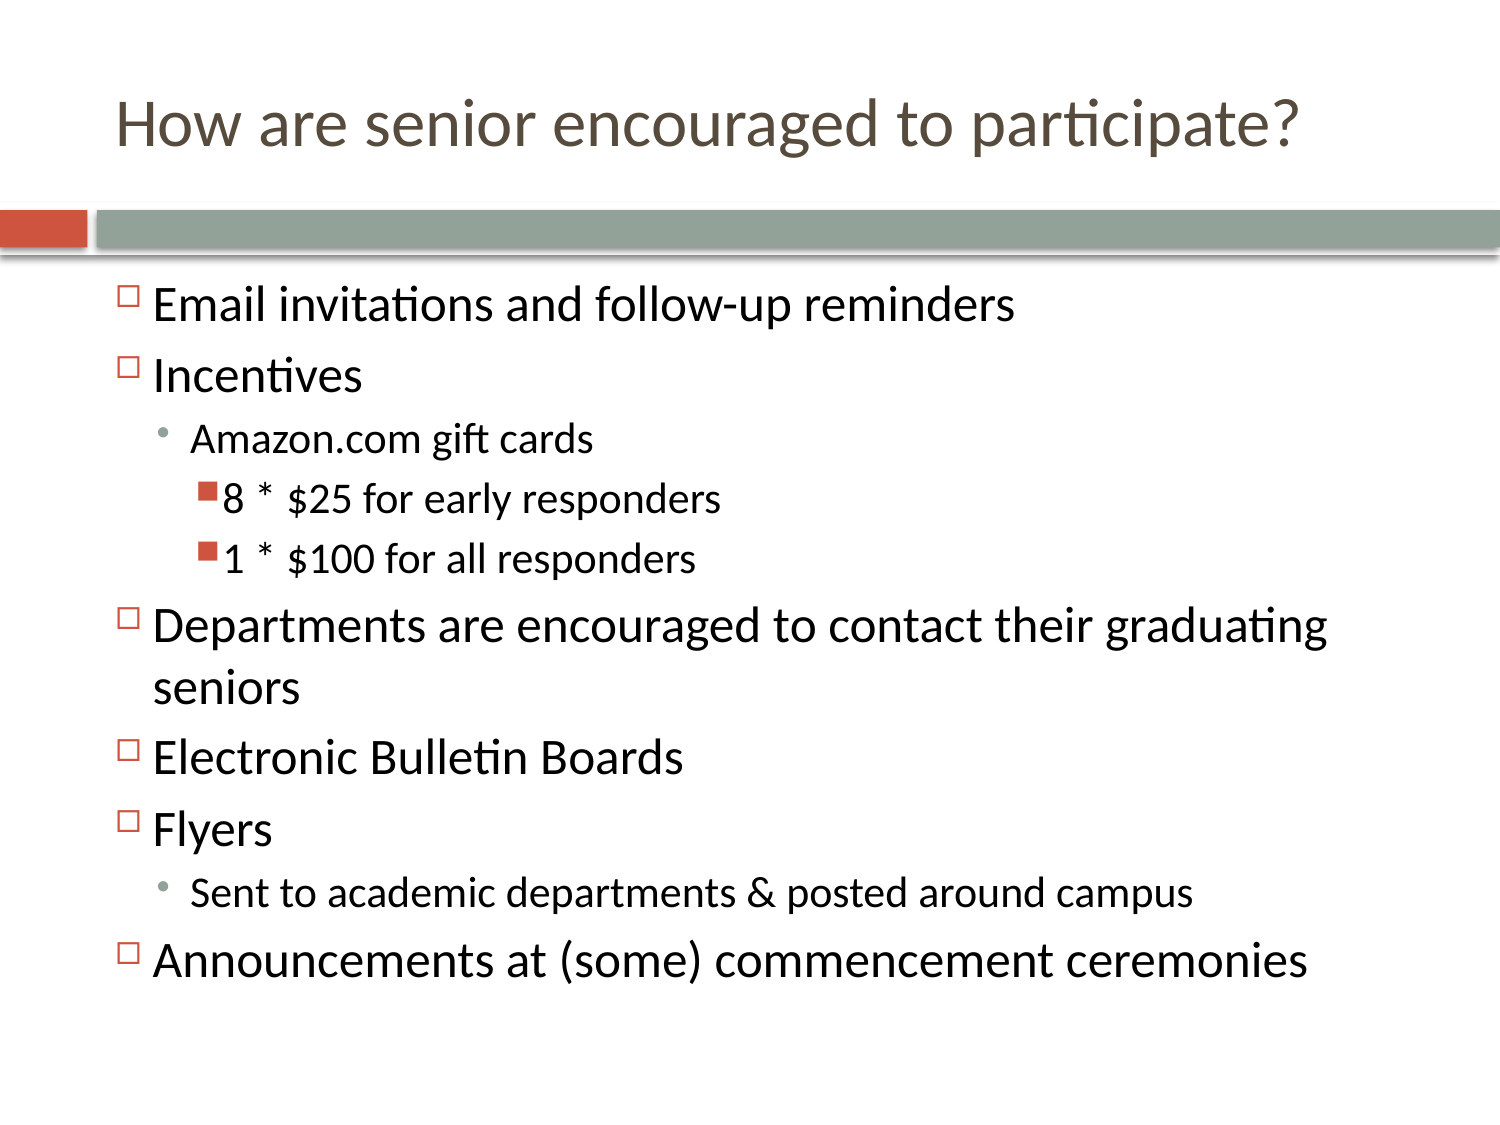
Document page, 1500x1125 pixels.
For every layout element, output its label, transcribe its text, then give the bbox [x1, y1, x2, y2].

title How are senior encouraged to participate? [100, 37, 1438, 200]
list Email invitations and follow-up reminders Incentives Amazon.com gift cards 8 * $25 for early responders 1 * $100 for all responders Departments are encouraged to contact their graduating seniors Electronic Bulletin Boards Flyers Sent to academic departments & posted around campus Announcements at (some) commencement ceremonies [100, 262, 1438, 1000]
